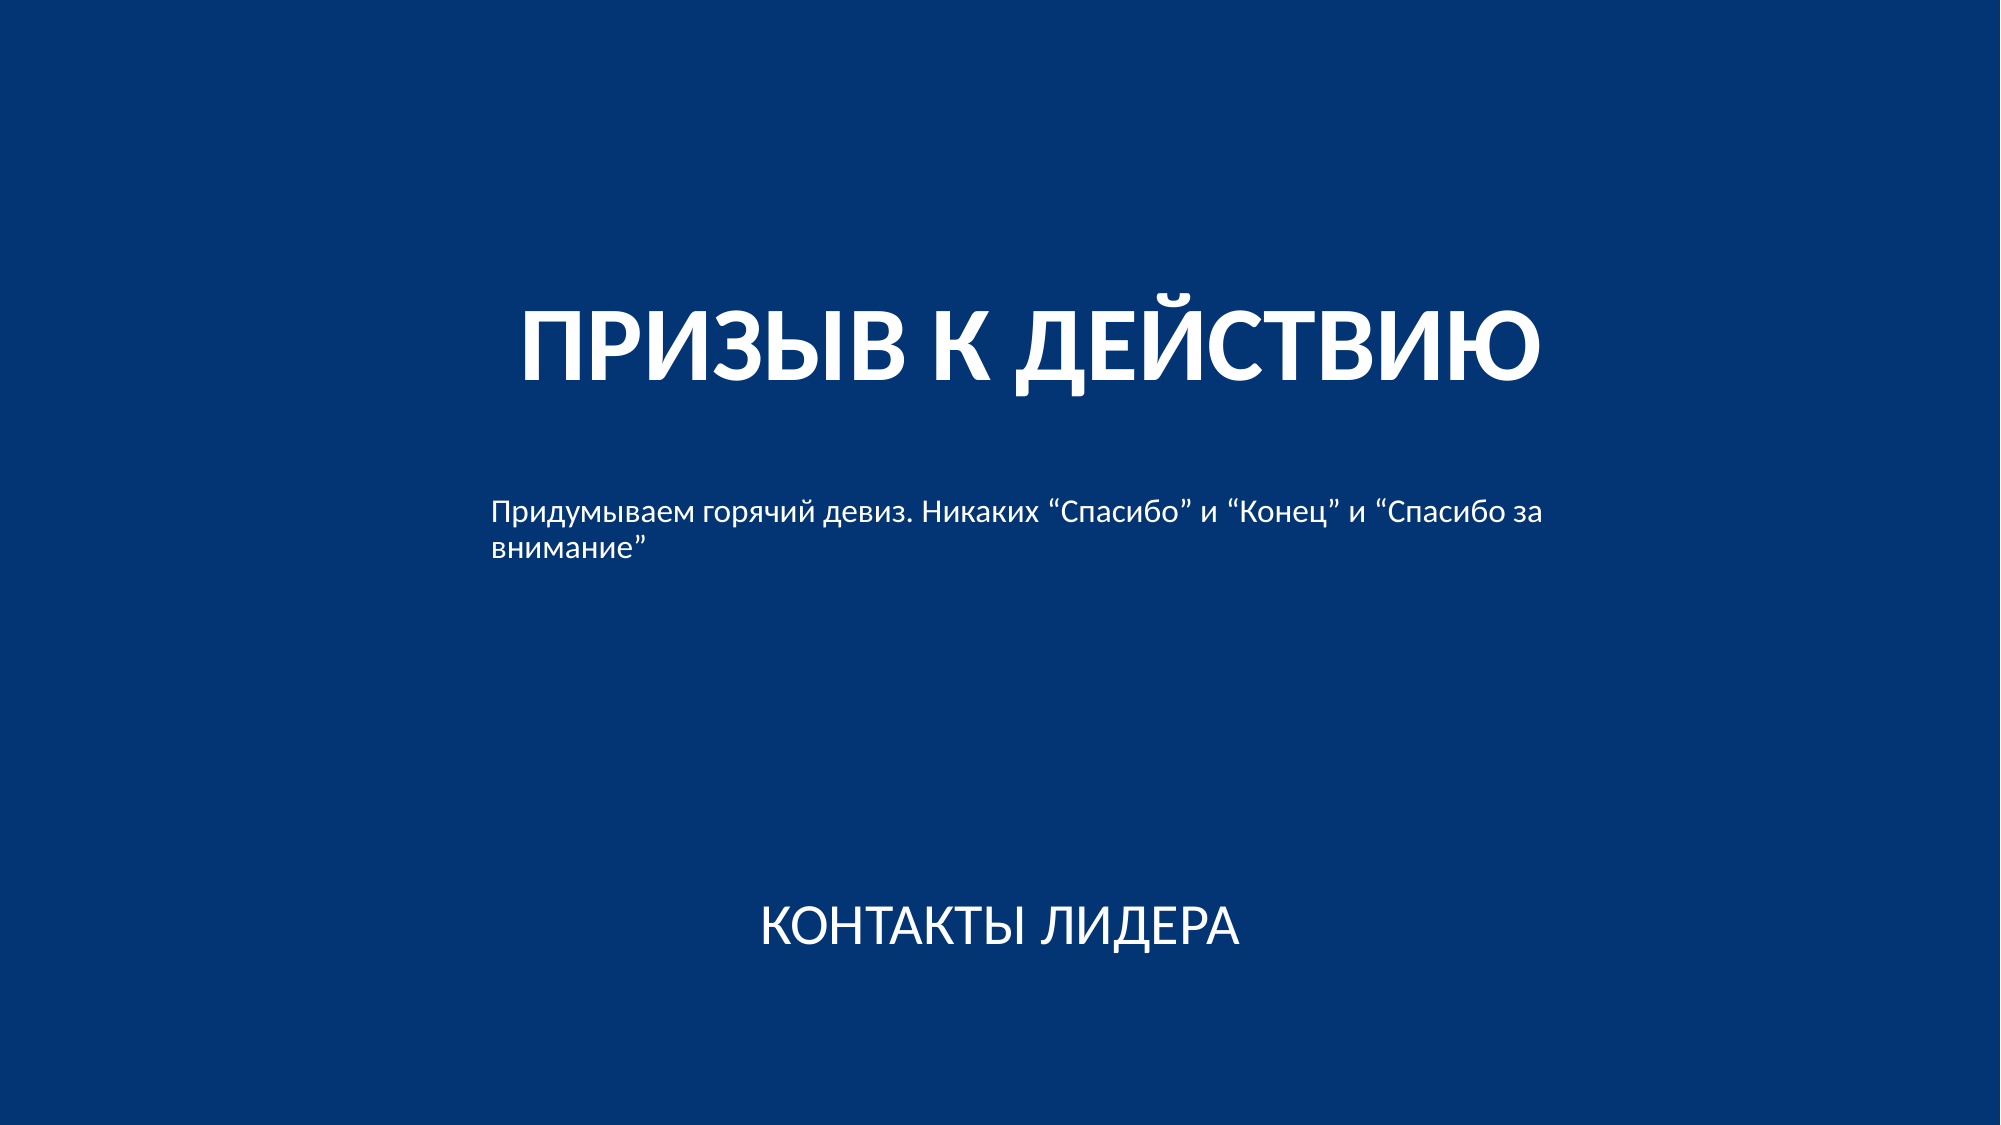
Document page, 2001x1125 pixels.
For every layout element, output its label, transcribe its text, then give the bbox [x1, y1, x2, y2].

text_box КОНТАКТЫ ЛИДЕРА [64, 871, 1936, 972]
text_box ПРИЗЫВ К ДЕЙСТВИЮ [338, 280, 1725, 470]
text_box Придумываем горячий девиз. Никаких “Спасибо” и “Конец” и “Спасибо за внимание” [475, 485, 1621, 766]
